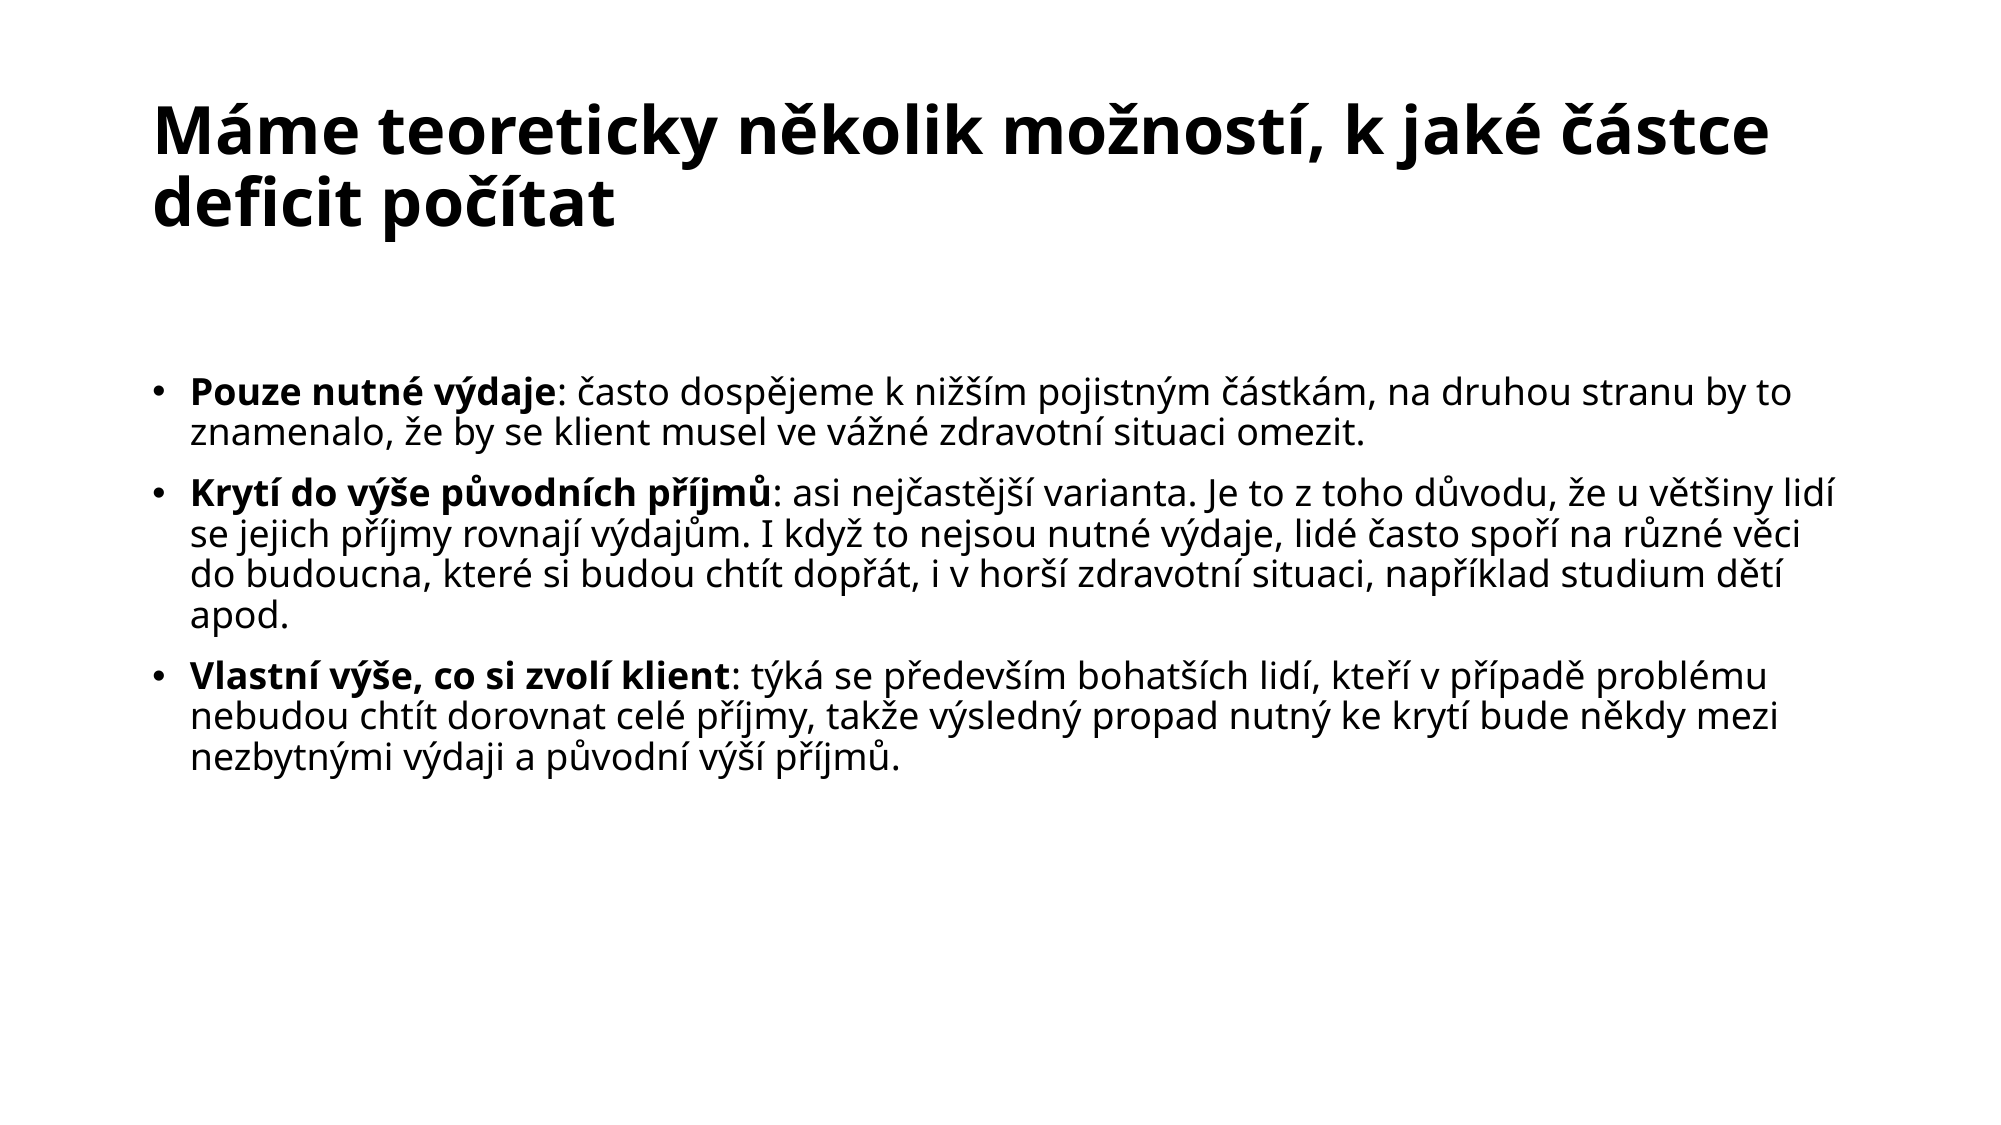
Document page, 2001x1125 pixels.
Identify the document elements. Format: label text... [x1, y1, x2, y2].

list Pouze nutné výdaje: často dospějeme k nižším pojistným částkám, na druhou stranu by to znamenalo, že by se klient musel ve vážné zdravotní situaci omezit. Krytí do výše původních příjmů: asi nejčastější varianta. Je to z toho důvodu, že u většiny lidí se jejich příjmy rovnají výdajům. I když to nejsou nutné výdaje, lidé často spoří na různé věci do budoucna, které si budou chtít dopřát, i v horší zdravotní situaci, například studium dětí apod. Vlastní výše, co si zvolí klient: týká se především bohatších lidí, kteří v případě problému nebudou chtít dorovnat celé příjmy, takže výsledný propad nutný ke krytí bude někdy mezi nezbytnými výdaji a původní výší příjmů. [137, 299, 1863, 1014]
title Máme teoreticky několik možností, k jaké částce deficit počítat [137, 59, 1863, 278]
